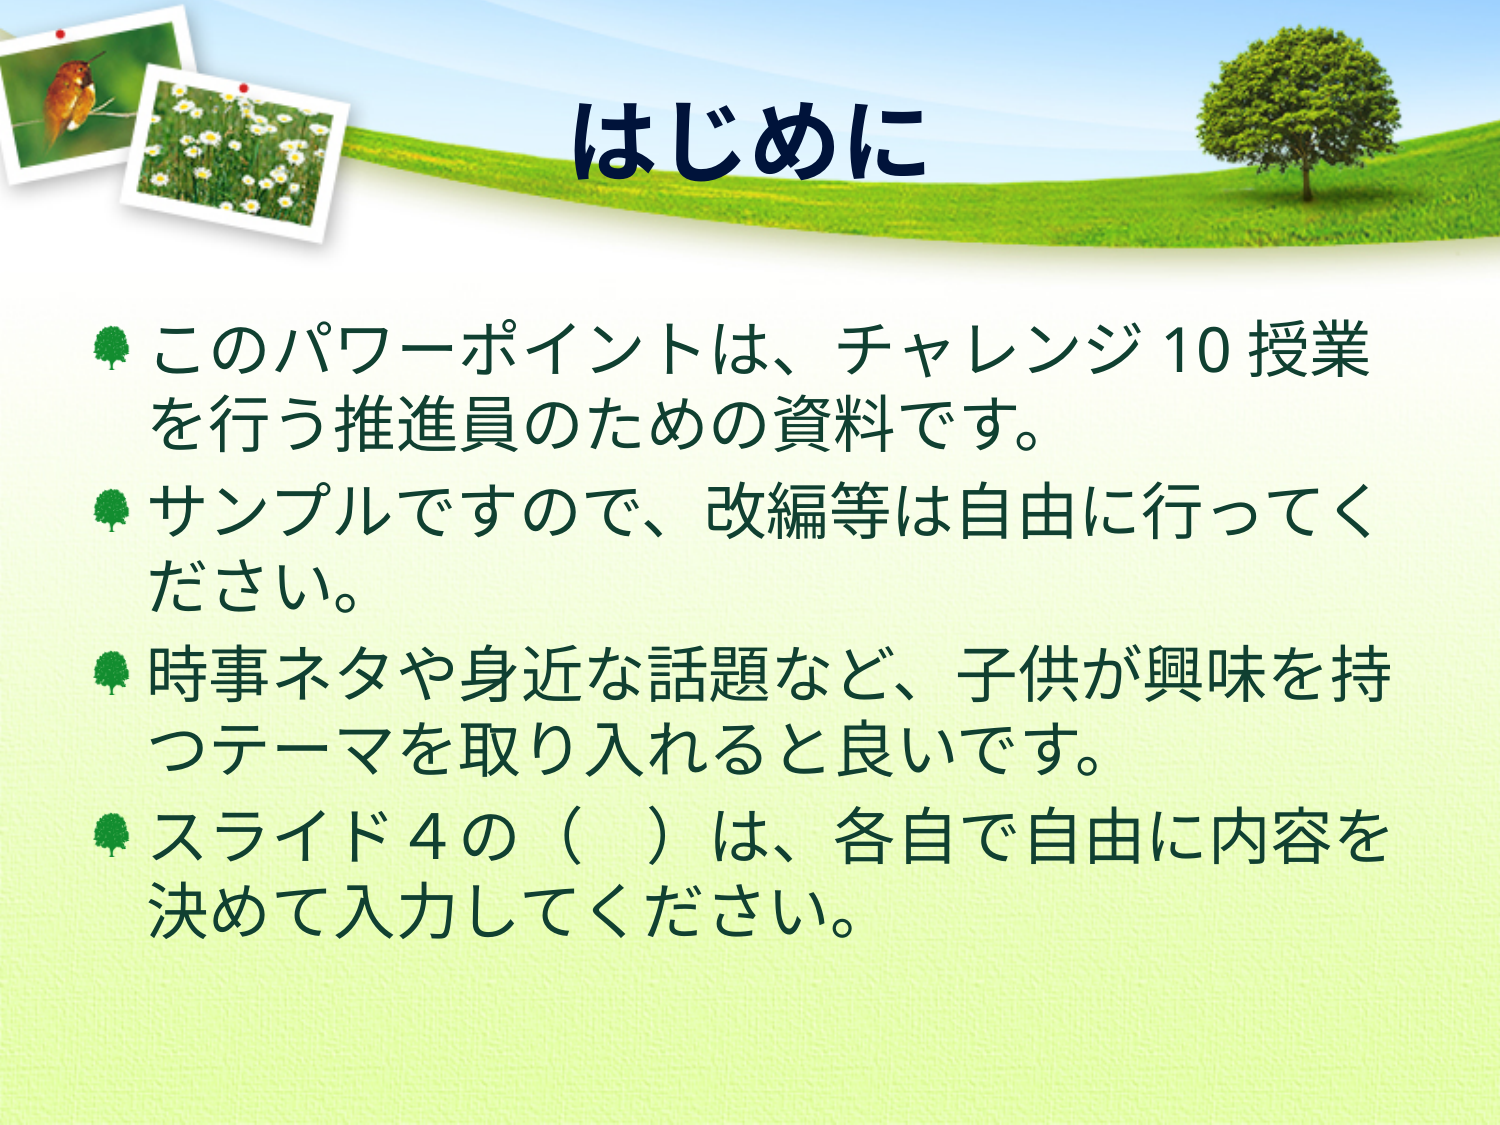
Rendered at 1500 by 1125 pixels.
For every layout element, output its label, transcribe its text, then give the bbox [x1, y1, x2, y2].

title はじめに [75, 45, 1425, 233]
picture [0, 0, 1500, 1125]
list このパワーポイントは、チャレンジ10授業を行う推進員のための資料です。 サンプルですので、改編等は自由に行ってください。 時事ネタや身近な話題など、子供が興味を持つテーマを取り入れると良いです。 スライド４の（ ）は、各自で自由に内容を決めて入力してください。 [75, 302, 1425, 1041]
